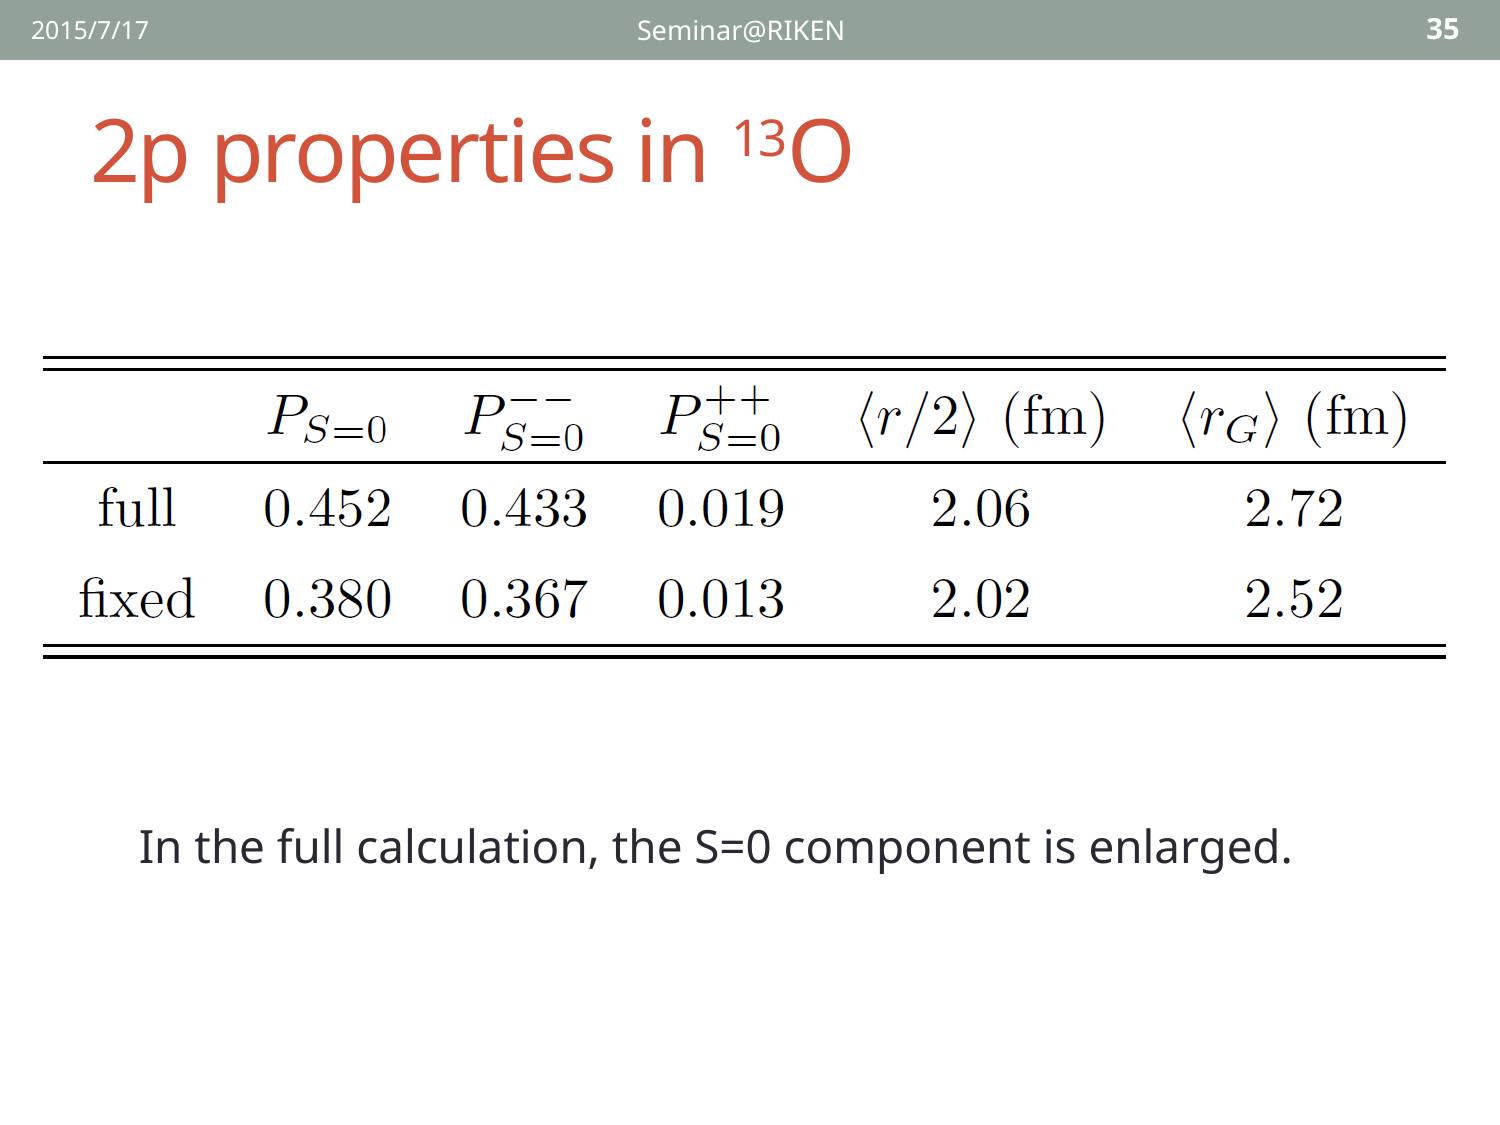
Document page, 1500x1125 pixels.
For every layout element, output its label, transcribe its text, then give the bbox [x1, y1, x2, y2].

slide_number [15, 3, 213, 57]
title 2p properties in 13O [75, 66, 1425, 229]
footer Seminar@RIKEN [301, 3, 1182, 57]
picture [17, 337, 1483, 685]
text_box In the full calculation, the S=0 component is enlarged. [123, 810, 1388, 881]
slide_number 35 [1411, 3, 1479, 57]
